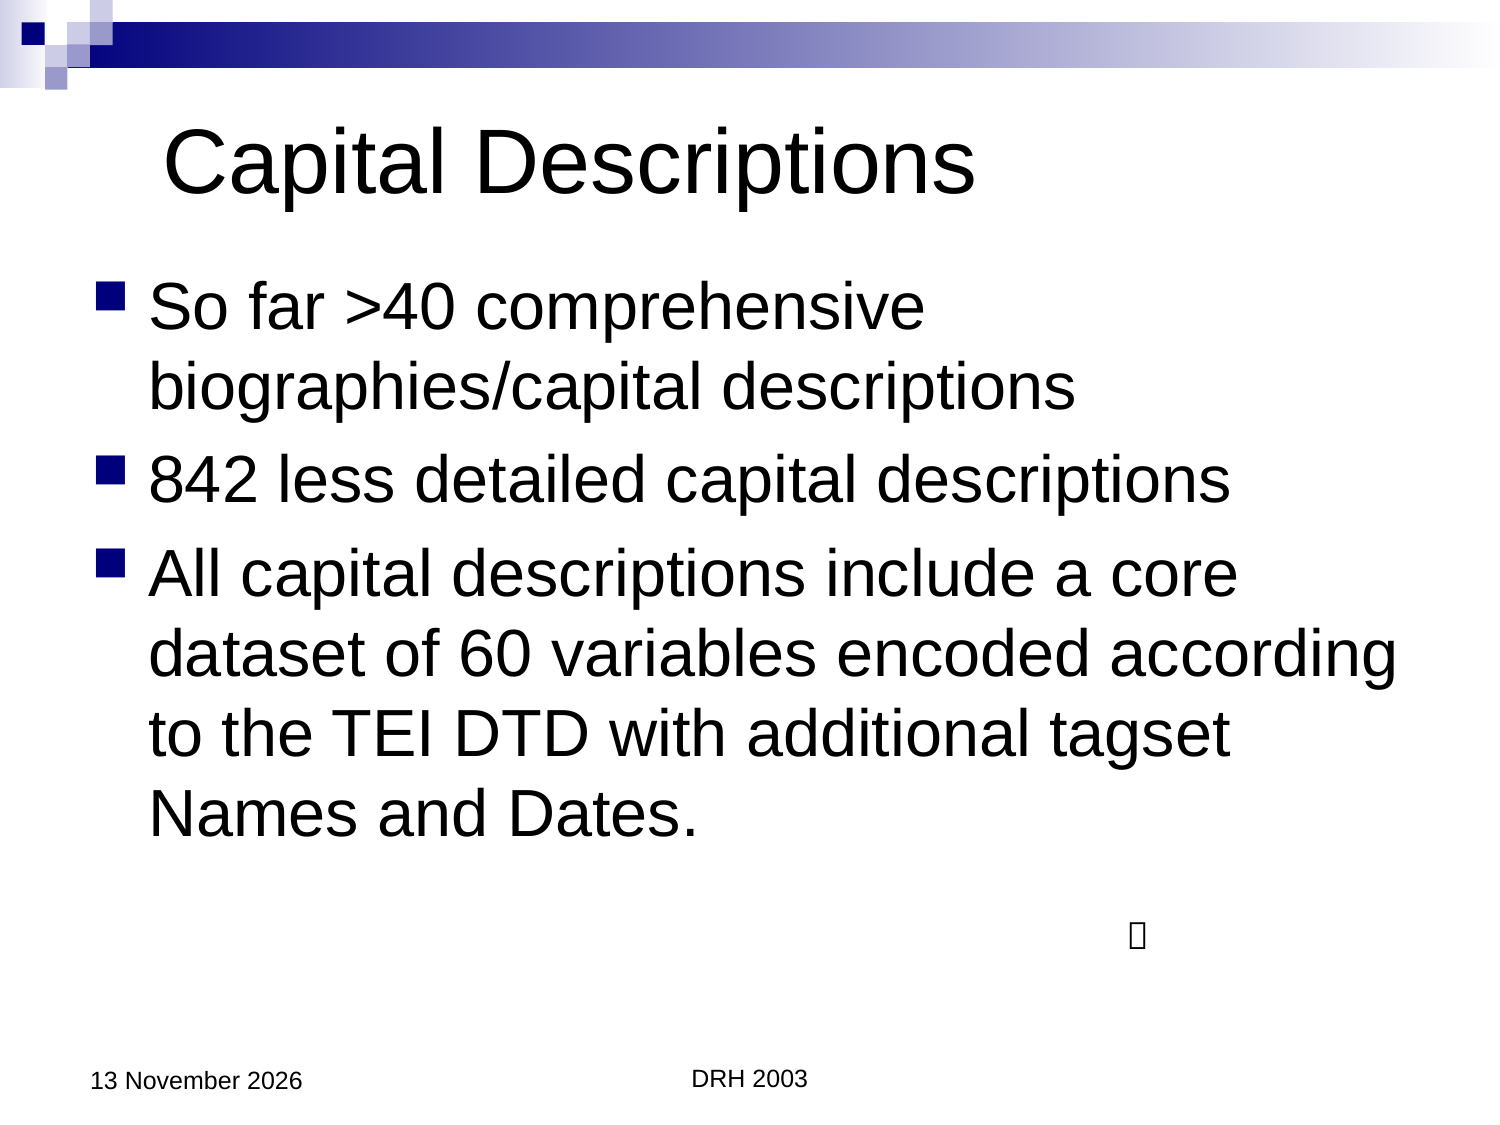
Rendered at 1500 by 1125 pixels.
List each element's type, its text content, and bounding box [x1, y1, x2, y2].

list So far >40 comprehensive biographies/capital descriptions 842 less detailed capital descriptions All capital descriptions include a core dataset of 60 variables encoded according to the TEI DTD with additional tagset Names and Dates. [76, 255, 1427, 893]
footer DRH 2003 [512, 1025, 988, 1100]
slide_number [75, 1024, 425, 1103]
text_box  [1111, 904, 1164, 965]
title Capital Descriptions [147, 78, 1461, 235]
